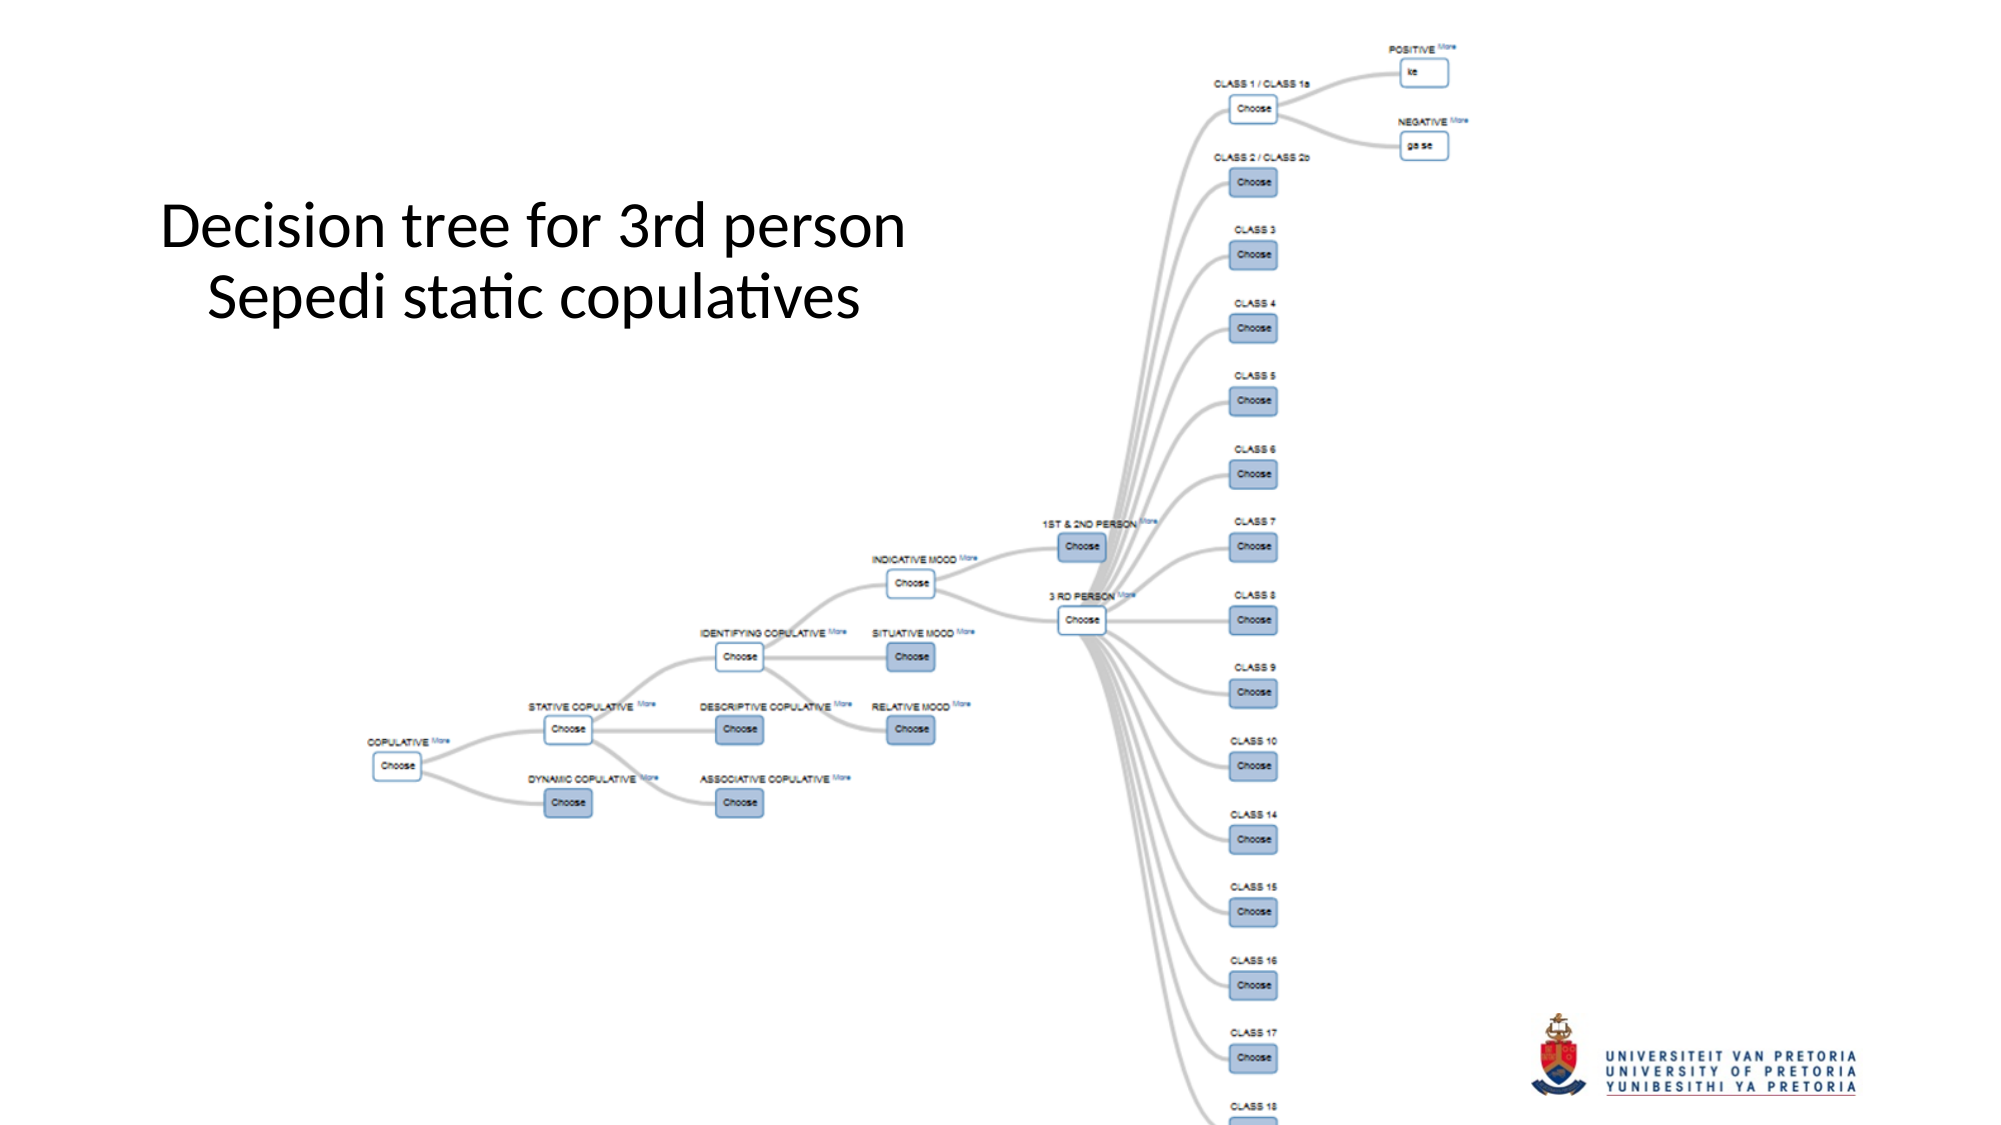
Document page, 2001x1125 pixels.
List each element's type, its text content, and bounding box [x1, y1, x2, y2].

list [293, 22, 1483, 1125]
title Decision tree for 3rd person Sepedi static copulatives [61, 183, 293, 341]
picture [1531, 1013, 1863, 1096]
